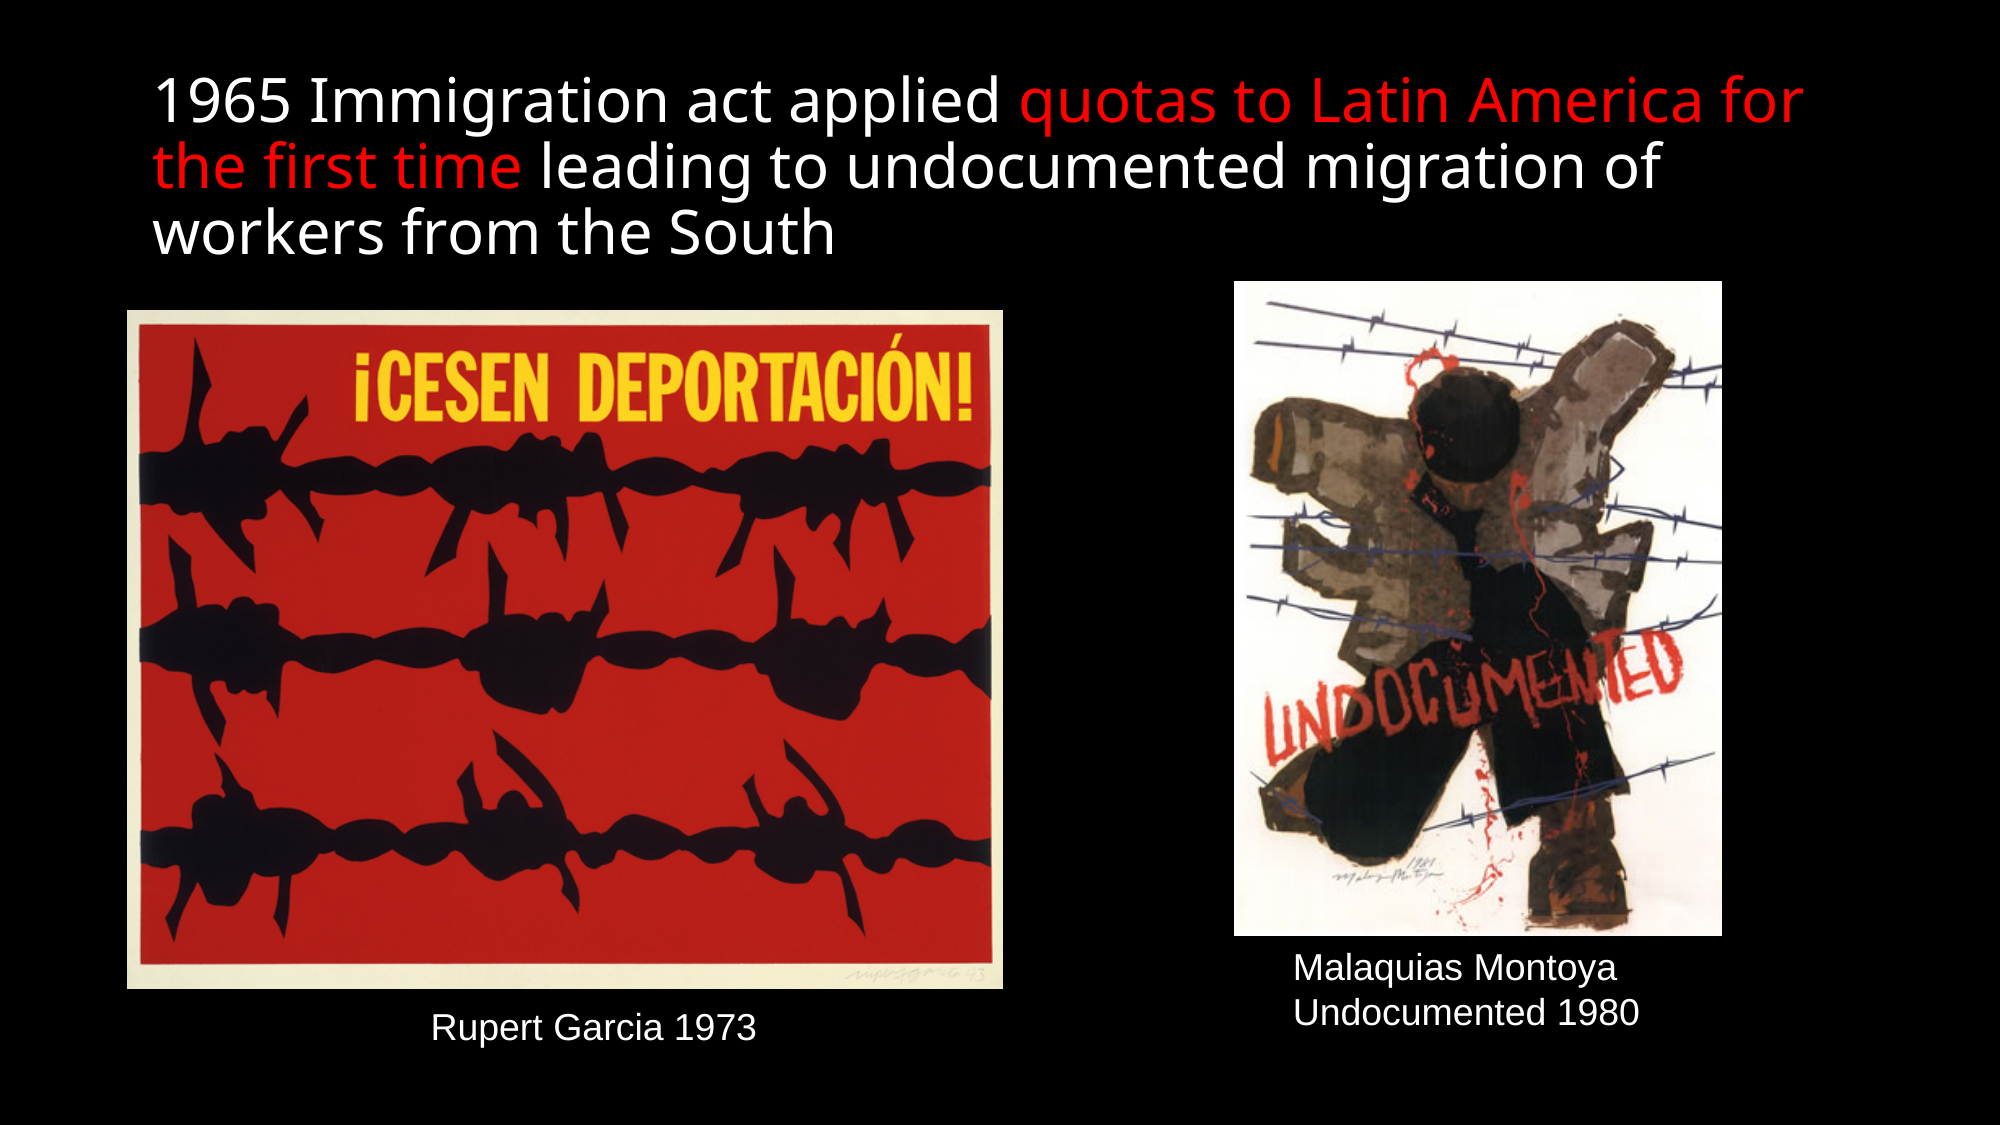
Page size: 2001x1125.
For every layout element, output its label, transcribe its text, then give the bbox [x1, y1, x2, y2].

text_box Rupert Garcia 1973 [415, 995, 773, 1056]
picture [127, 310, 1003, 989]
text_box Malaquias Montoya Undocumented 1980 [1278, 936, 1679, 1041]
title 1965 Immigration act applied quotas to Latin America for the first time leading to undocumented migration of workers from the South [137, 59, 1863, 278]
picture [1234, 281, 1722, 936]
